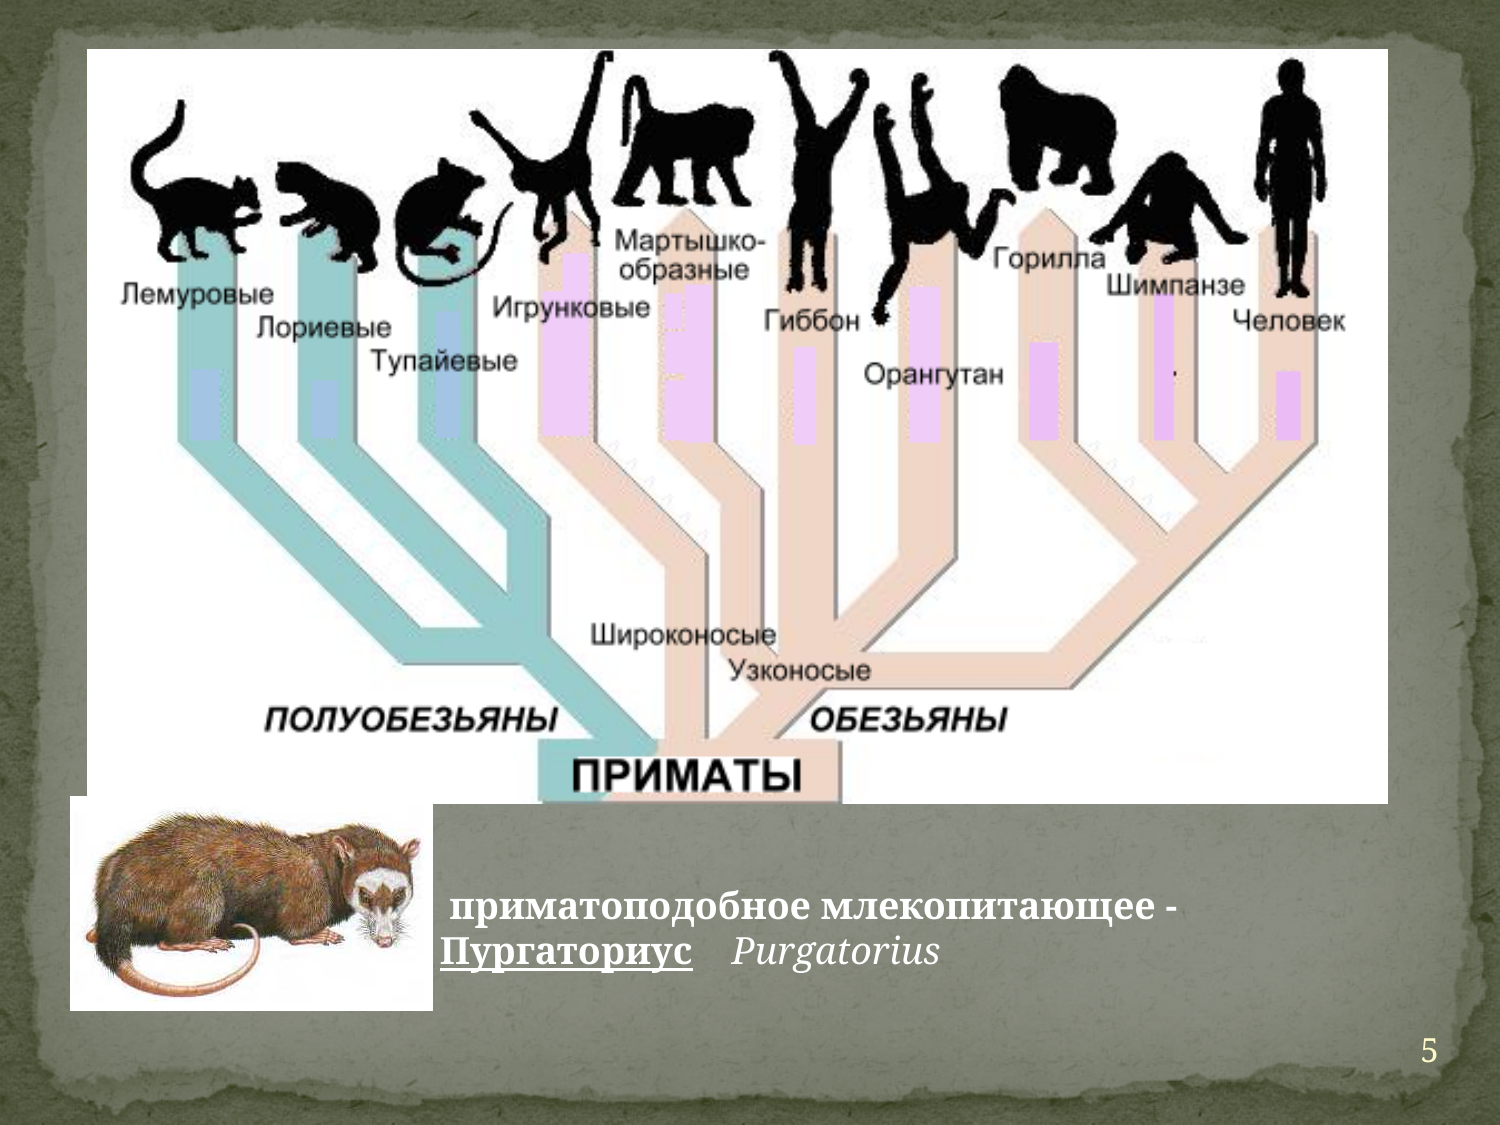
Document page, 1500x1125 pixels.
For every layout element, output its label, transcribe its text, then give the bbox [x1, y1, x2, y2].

slide_number 5 [1379, 1014, 1480, 1089]
picture [70, 49, 1388, 1011]
text_box приматоподобное млекопитающее - Пургаториус Purgatorius [441, 874, 1450, 986]
